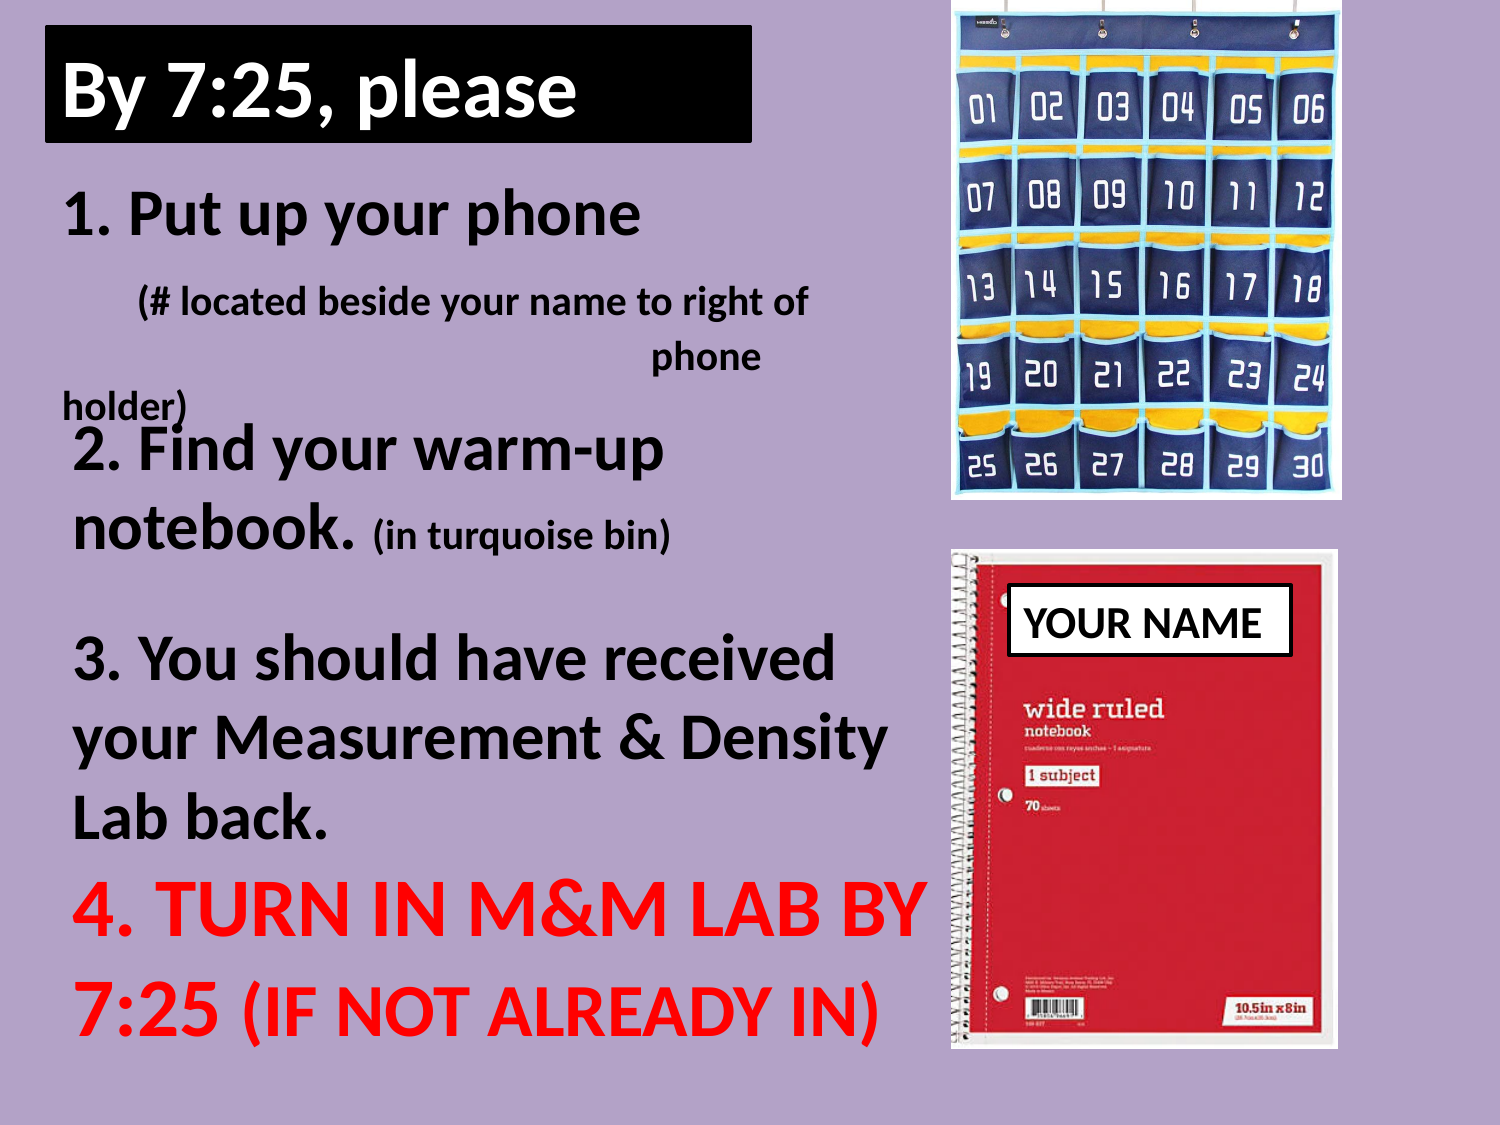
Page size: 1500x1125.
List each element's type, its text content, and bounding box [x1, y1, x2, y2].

text_box By 7:25, please: [47, 26, 750, 142]
text_box 1. Put up your phone (# located beside your name to right of phone holder) [47, 161, 906, 437]
picture [951, 549, 1338, 1050]
picture [951, 0, 1342, 500]
text_box 2. Find your warm-up notebook. (in turquoise bin) 3. You should have received your Measurement & Density Lab back. 4. TURN IN M&M LAB BY 7:25 (IF NOT ALREADY IN) [57, 395, 952, 1061]
